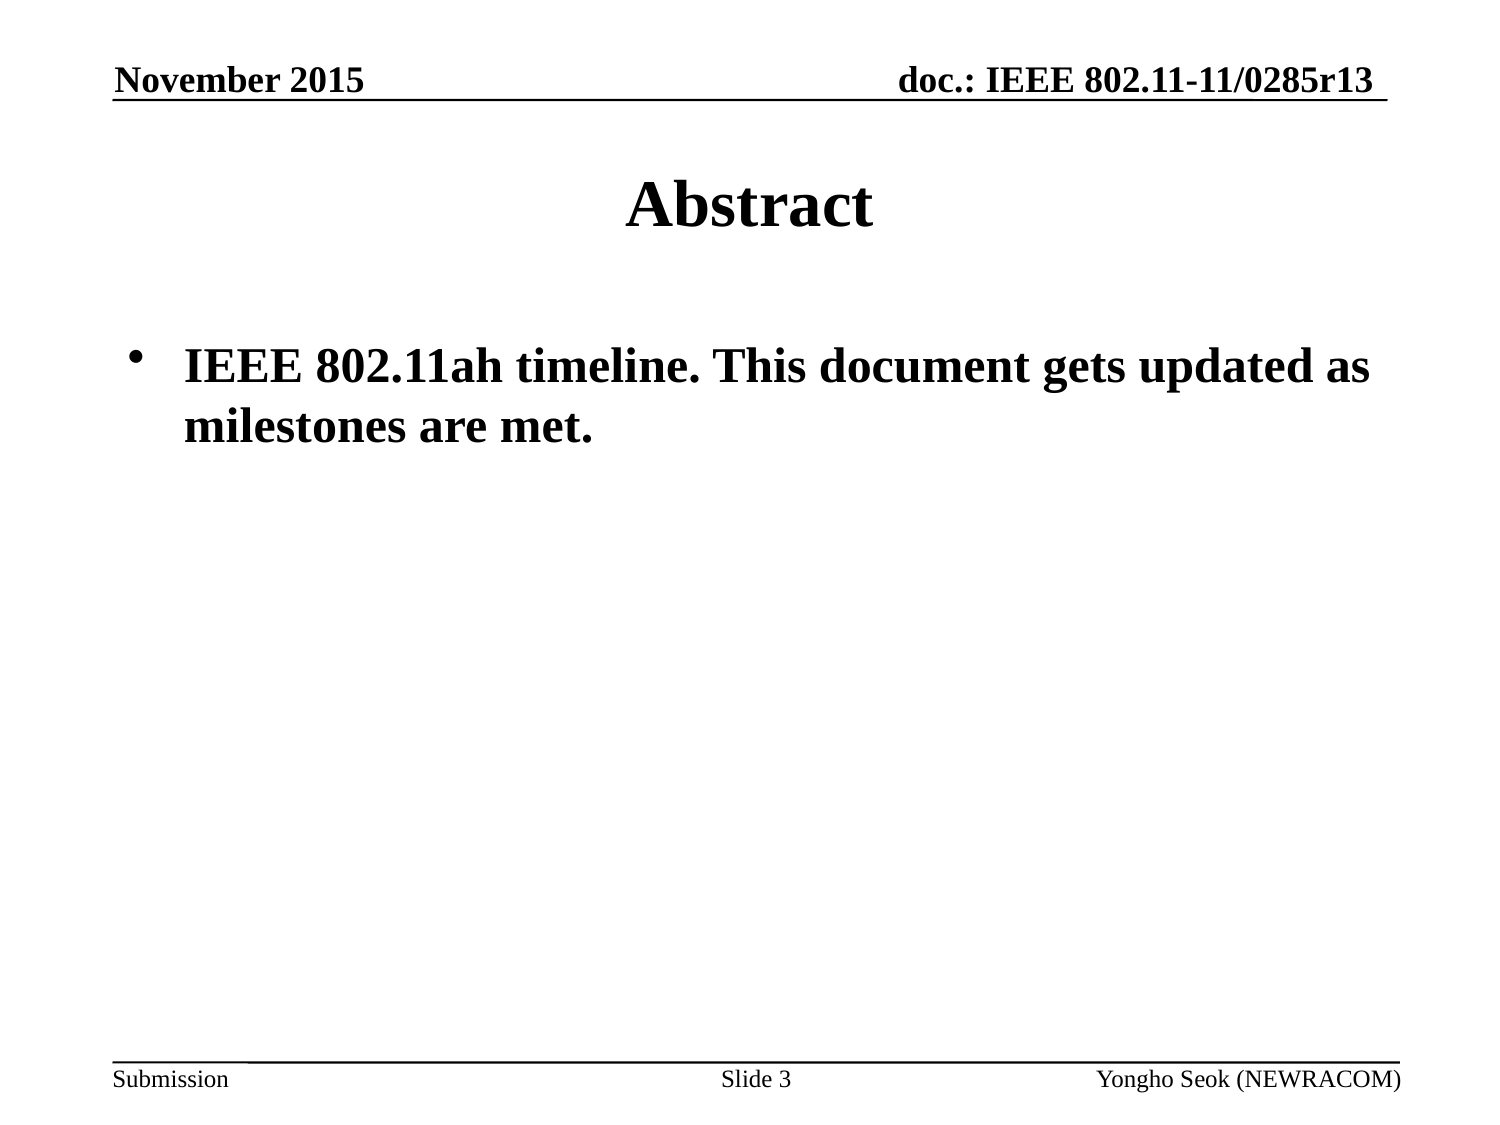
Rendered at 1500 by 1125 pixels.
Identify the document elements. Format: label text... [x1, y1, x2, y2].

footer Yongho Seok (NEWRACOM) [1088, 1061, 1402, 1093]
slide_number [114, 54, 368, 101]
slide_number Slide 3 [712, 1061, 800, 1093]
title Abstract [112, 112, 1388, 288]
list IEEE 802.11ah timeline. This document gets updated as milestones are met. [112, 324, 1388, 1001]
